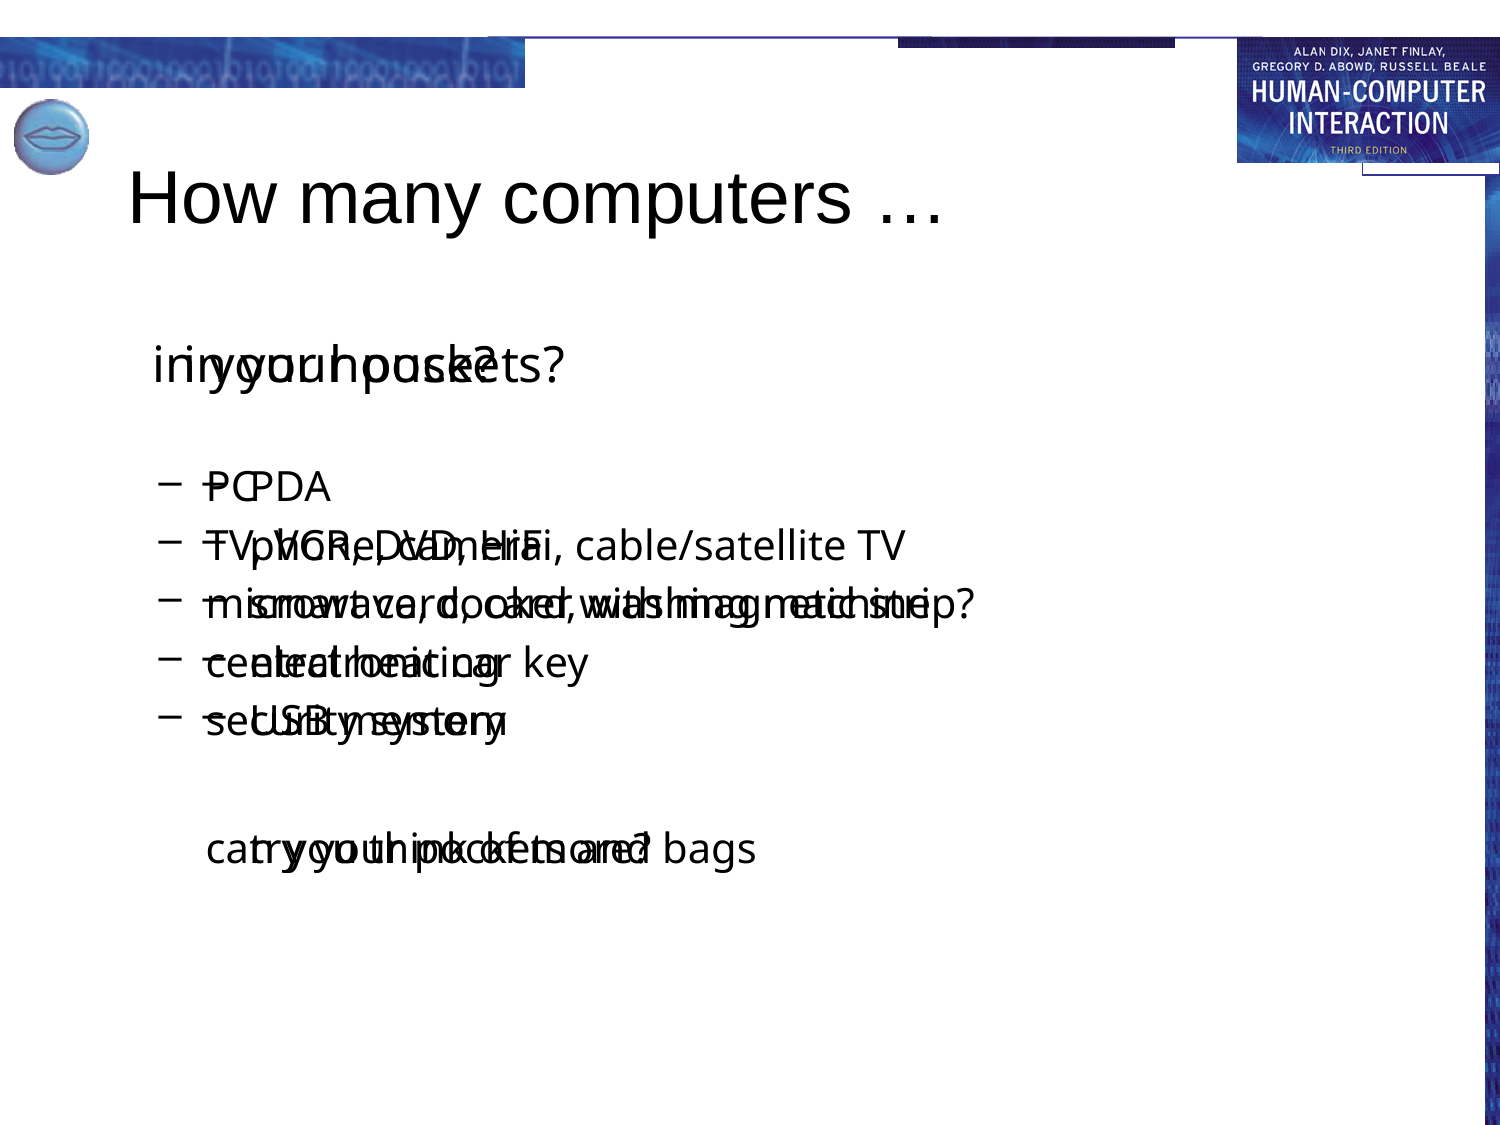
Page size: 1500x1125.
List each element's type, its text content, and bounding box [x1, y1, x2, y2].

picture [13, 99, 89, 176]
title How many computers … [112, 99, 1238, 288]
list in your pockets? PDA phone, camera smart card, card with magnetic strip? electronic car key USB memory try your pockets and bags [112, 324, 1388, 1000]
picture [1237, 37, 1500, 163]
picture [898, 37, 1175, 48]
picture [0, 37, 525, 88]
picture [1485, 176, 1500, 1125]
